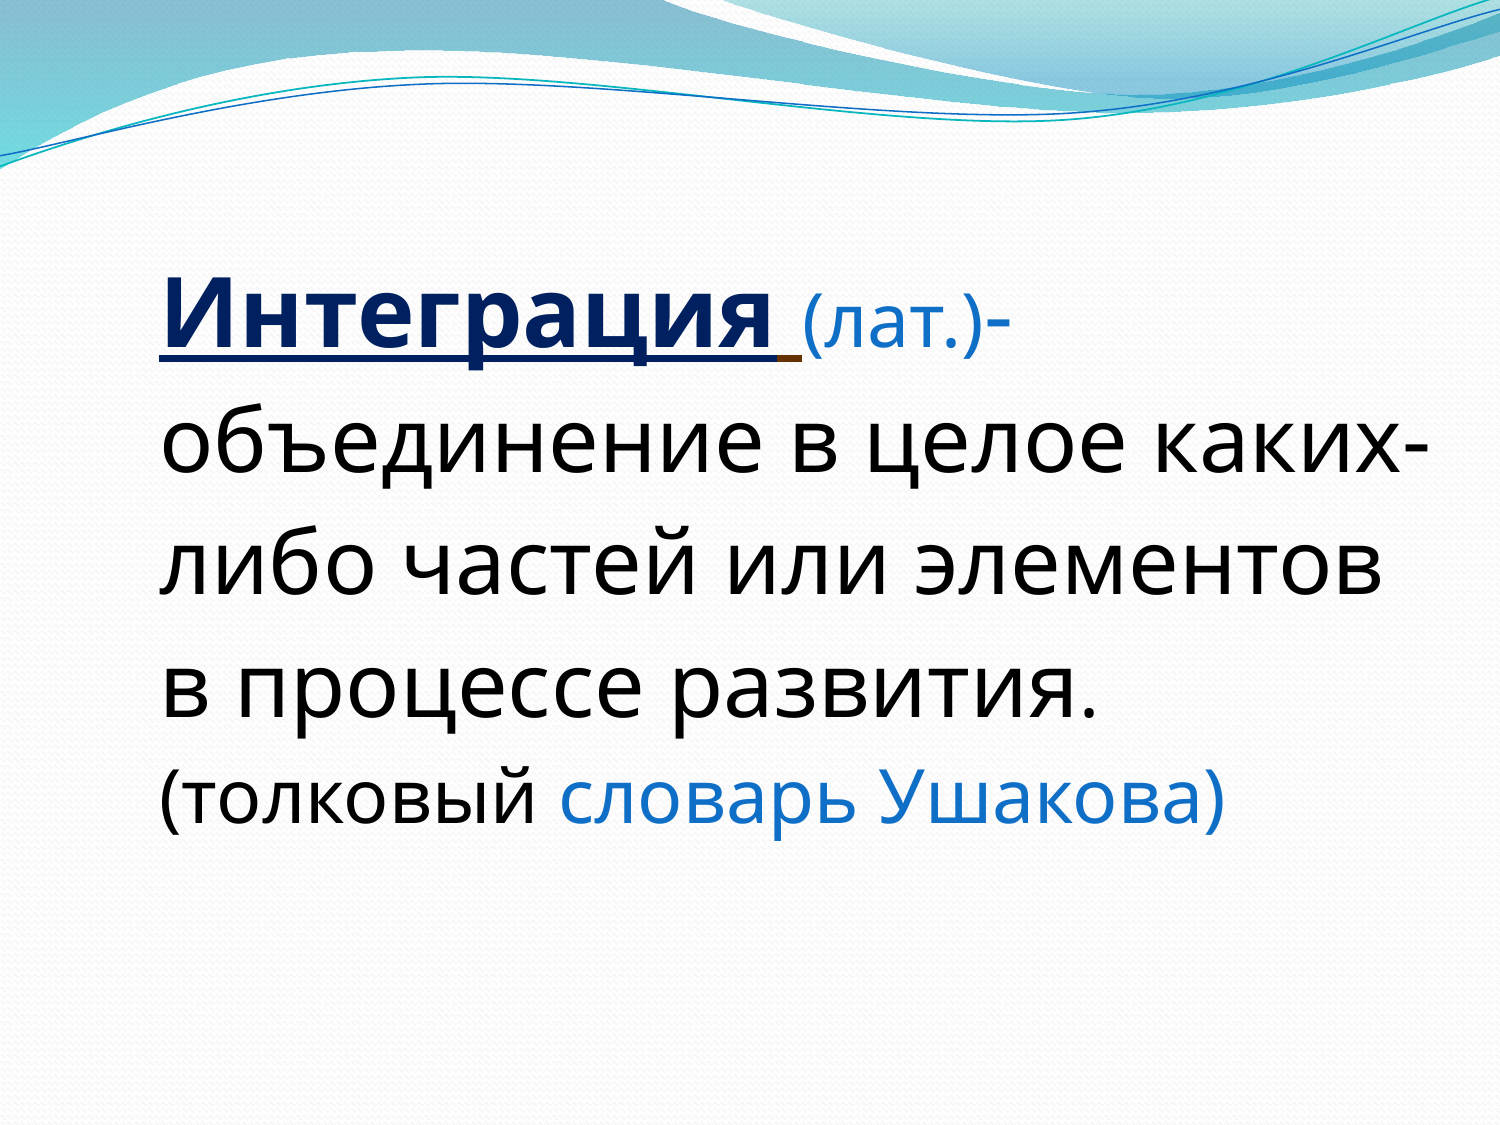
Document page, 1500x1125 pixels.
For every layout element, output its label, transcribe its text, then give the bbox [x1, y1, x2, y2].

title Интеграция (лат.)- объединение в целое каких-либо частей или элементов в процессе развития.(толковый словарь Ушакова) [159, 196, 1435, 846]
